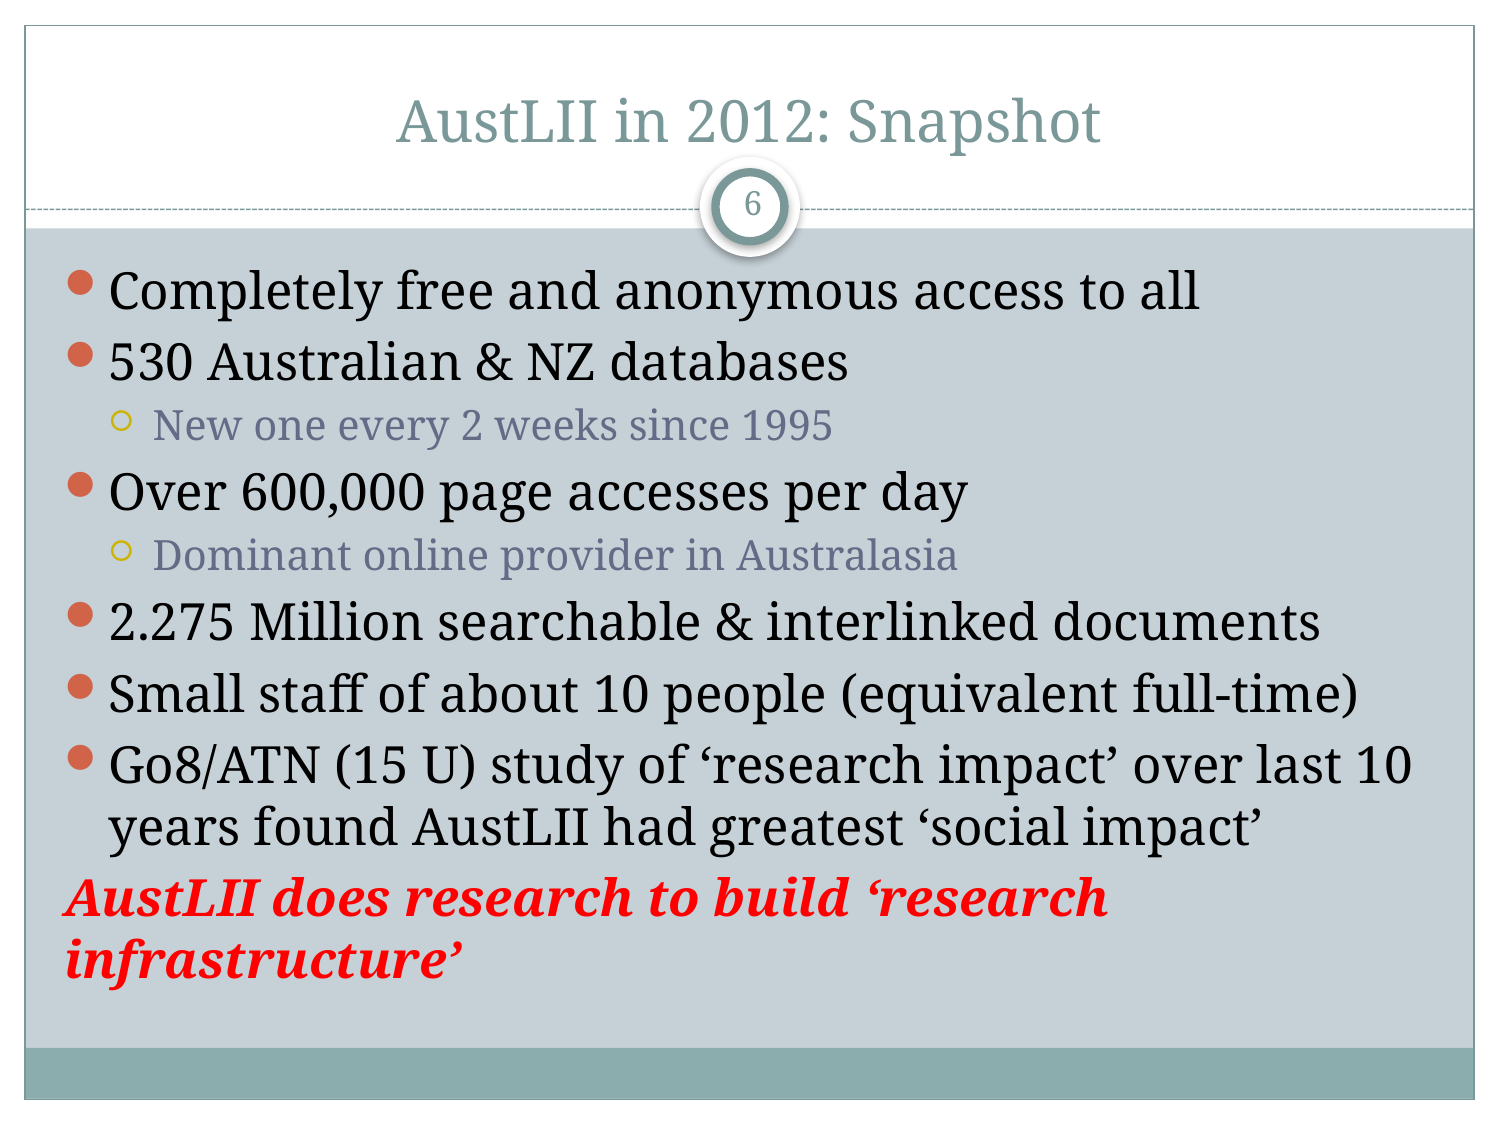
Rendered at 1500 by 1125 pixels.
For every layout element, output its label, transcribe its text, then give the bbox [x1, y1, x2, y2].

list Completely free and anonymous access to all 530 Australian & NZ databases New one every 2 weeks since 1995 Over 600,000 page accesses per day Dominant online provider in Australasia 2.275 Million searchable & interlinked documents Small staff of about 10 people (equivalent full-time) Go8/ATN (15 U) study of ‘research impact’ over last 10 years found AustLII had greatest ‘social impact’ AustLII does research to build ‘research infrastructure’ [49, 250, 1445, 1001]
slide_number 6 [715, 168, 791, 241]
title AustLII in 2012: Snapshot [49, 37, 1450, 162]
